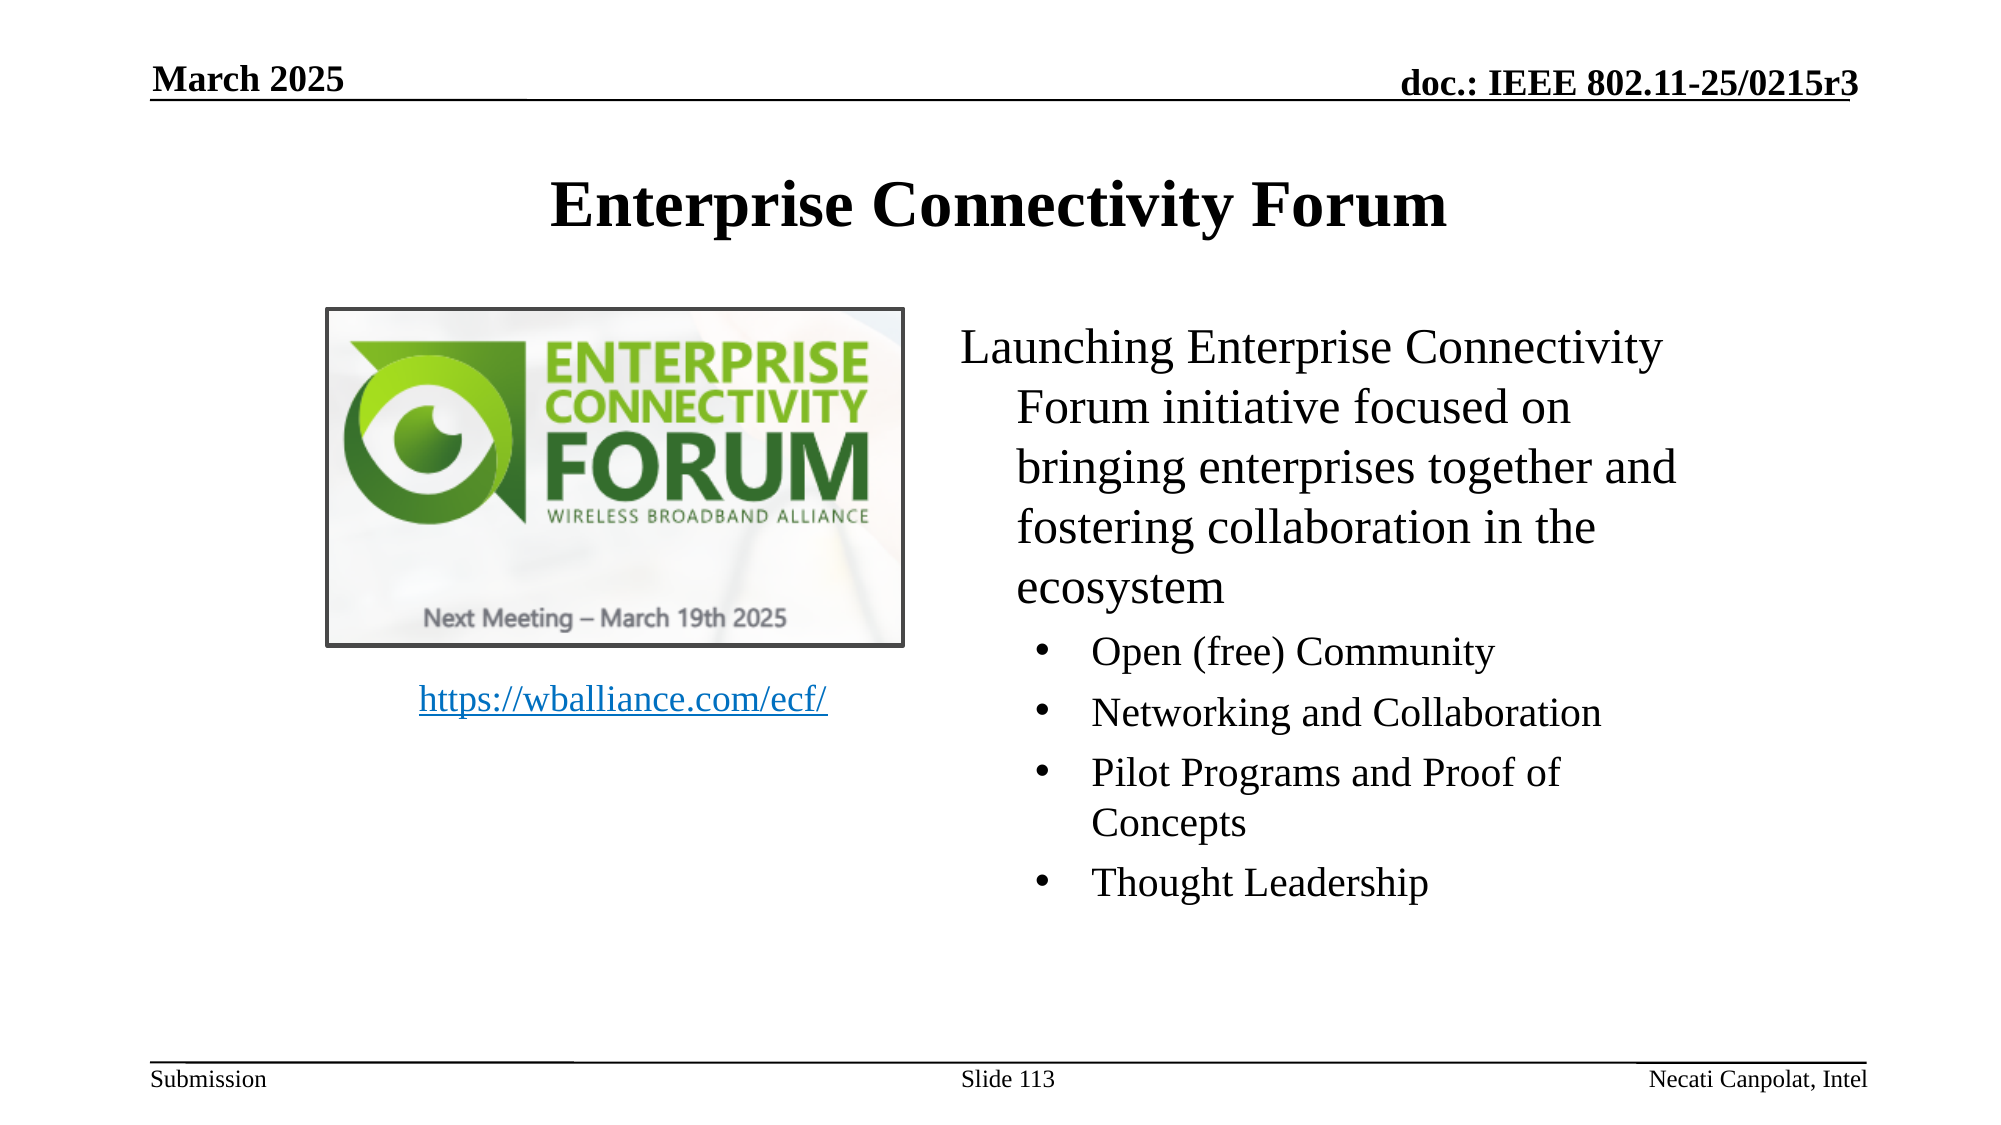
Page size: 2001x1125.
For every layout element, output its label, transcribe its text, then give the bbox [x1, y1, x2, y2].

footer Necati Canpolat, Intel [1171, 1061, 1869, 1093]
list Launching Enterprise Connectivity Forum initiative focused on bringing enterprises together and fostering collaboration in the ecosystem Open (free) Community Networking and Collaboration Pilot Programs and Proof of Concepts Thought Leadership [944, 305, 1737, 982]
picture [328, 310, 902, 644]
slide_number Slide 113 [950, 1061, 1067, 1123]
text_box https://wballiance.com/ecf/ [404, 666, 945, 727]
title Enterprise Connectivity Forum [149, 112, 1850, 288]
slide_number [152, 54, 563, 100]
